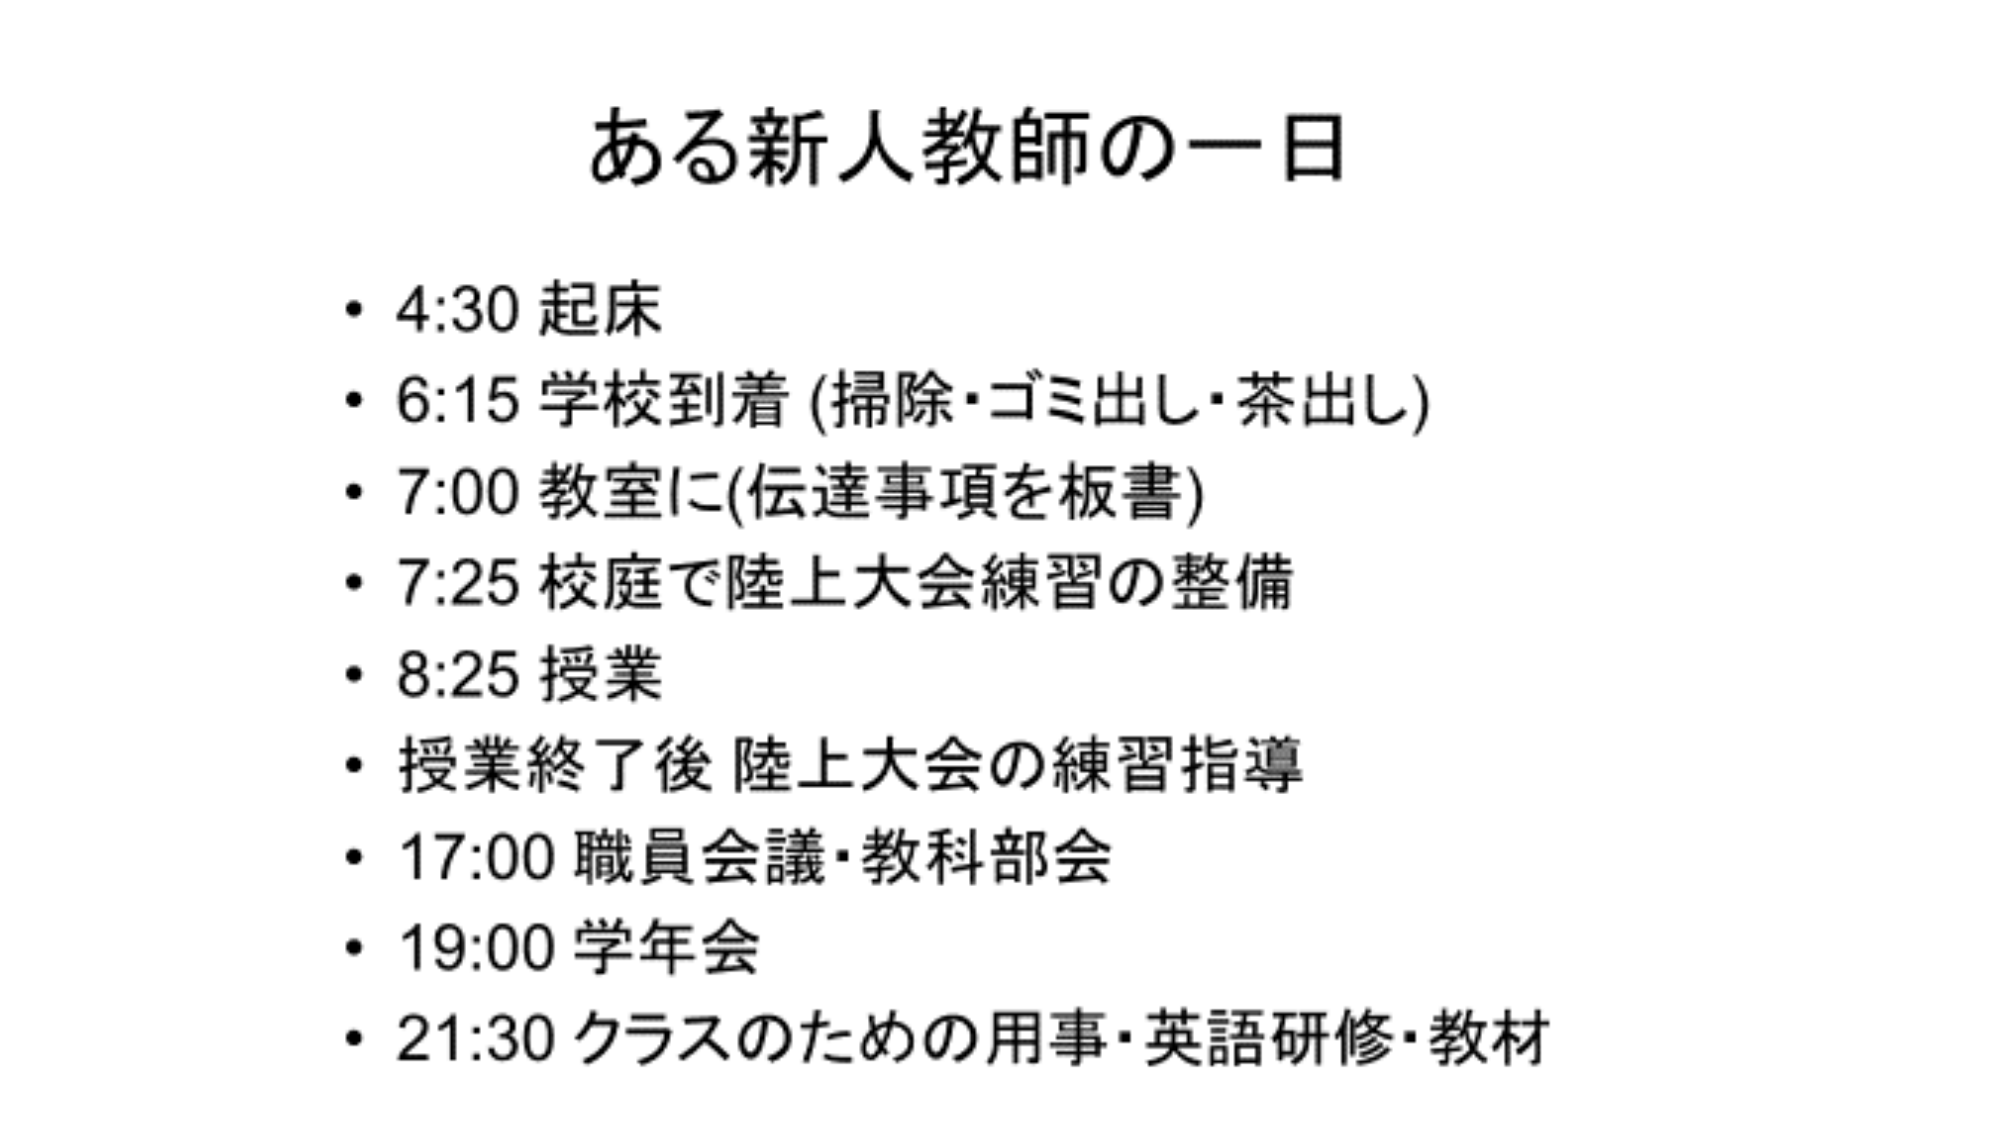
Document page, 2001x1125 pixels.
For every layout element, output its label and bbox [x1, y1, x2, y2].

picture [258, 13, 1684, 1082]
